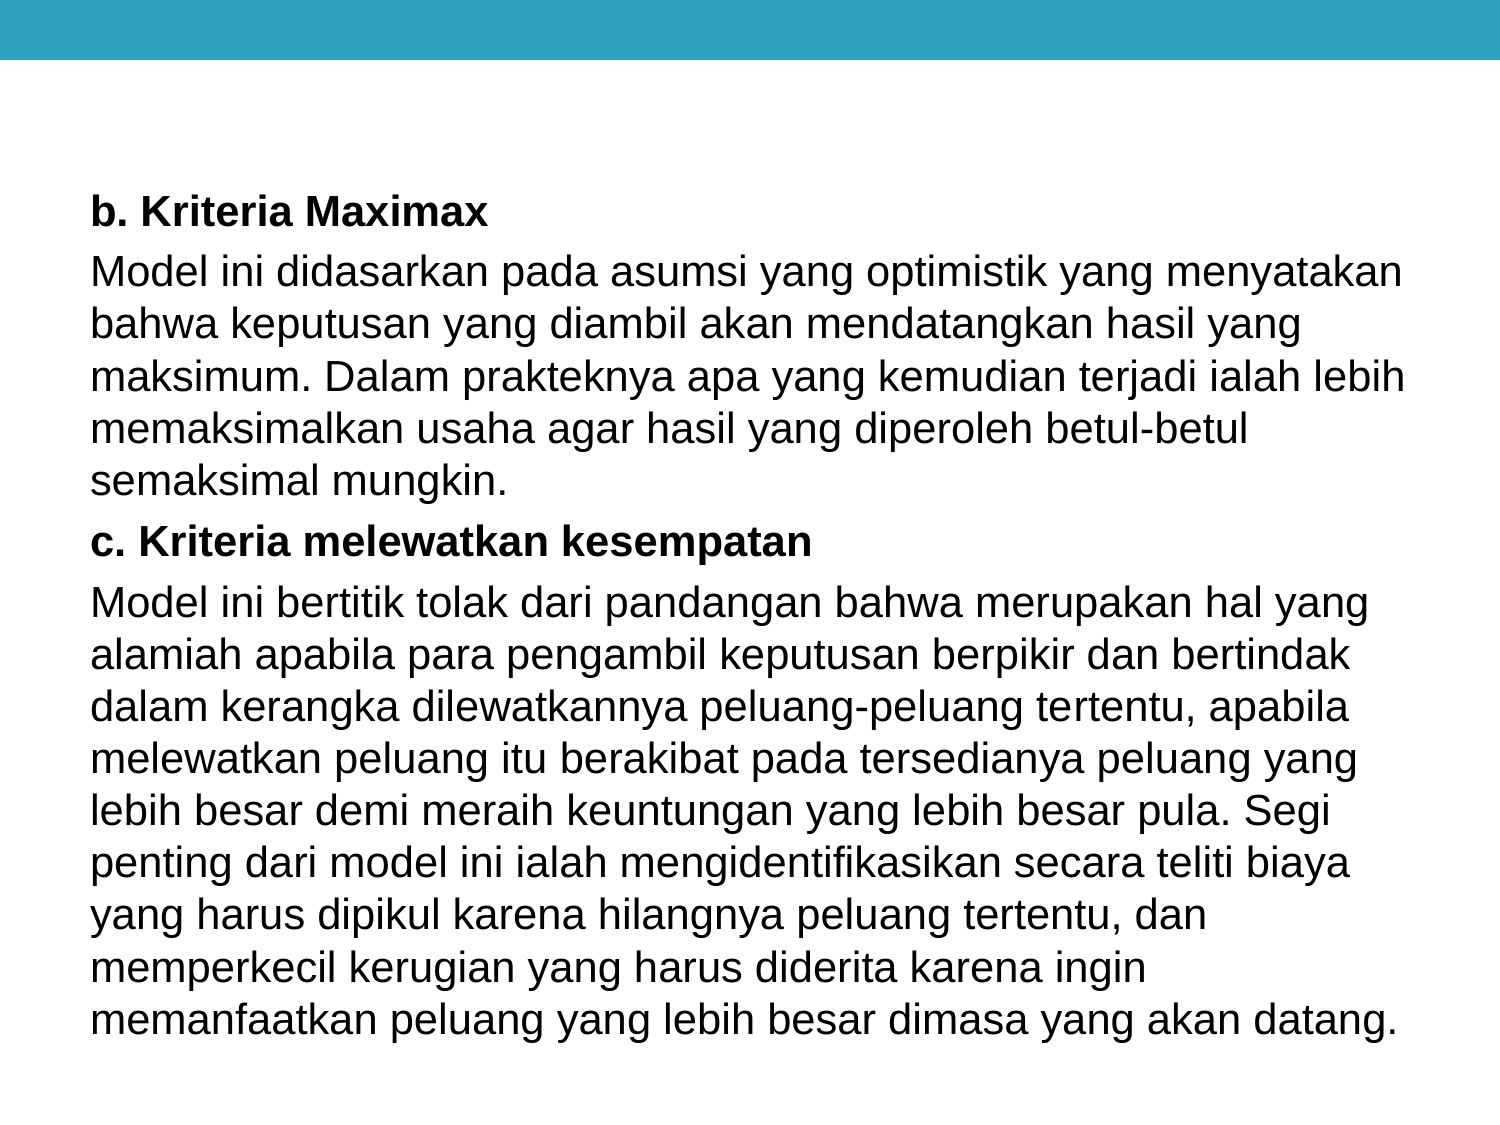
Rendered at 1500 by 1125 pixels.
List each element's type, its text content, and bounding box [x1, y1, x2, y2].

list b. Kriteria Maximax Model ini didasarkan pada asumsi yang optimistik yang menyatakan bahwa keputusan yang diambil akan mendatangkan hasil yang maksimum. Dalam prakteknya apa yang kemudian terjadi ialah lebih memaksimalkan usaha agar hasil yang diperoleh betul-betul semaksimal mungkin. c. Kriteria melewatkan kesempatan Model ini bertitik tolak dari pandangan bahwa merupakan hal yang alamiah apabila para pengambil keputusan berpikir dan bertindak dalam kerangka dilewatkannya peluang-peluang tertentu, apabila melewatkan peluang itu berakibat pada tersedianya peluang yang lebih besar demi meraih keuntungan yang lebih besar pula. Segi penting dari model ini ialah mengidentifikasikan secara teliti biaya yang harus dipikul karena hilangnya peluang tertentu, dan memperkecil kerugian yang harus diderita karena ingin memanfaatkan peluang yang lebih besar dimasa yang akan datang. [75, 174, 1425, 1063]
